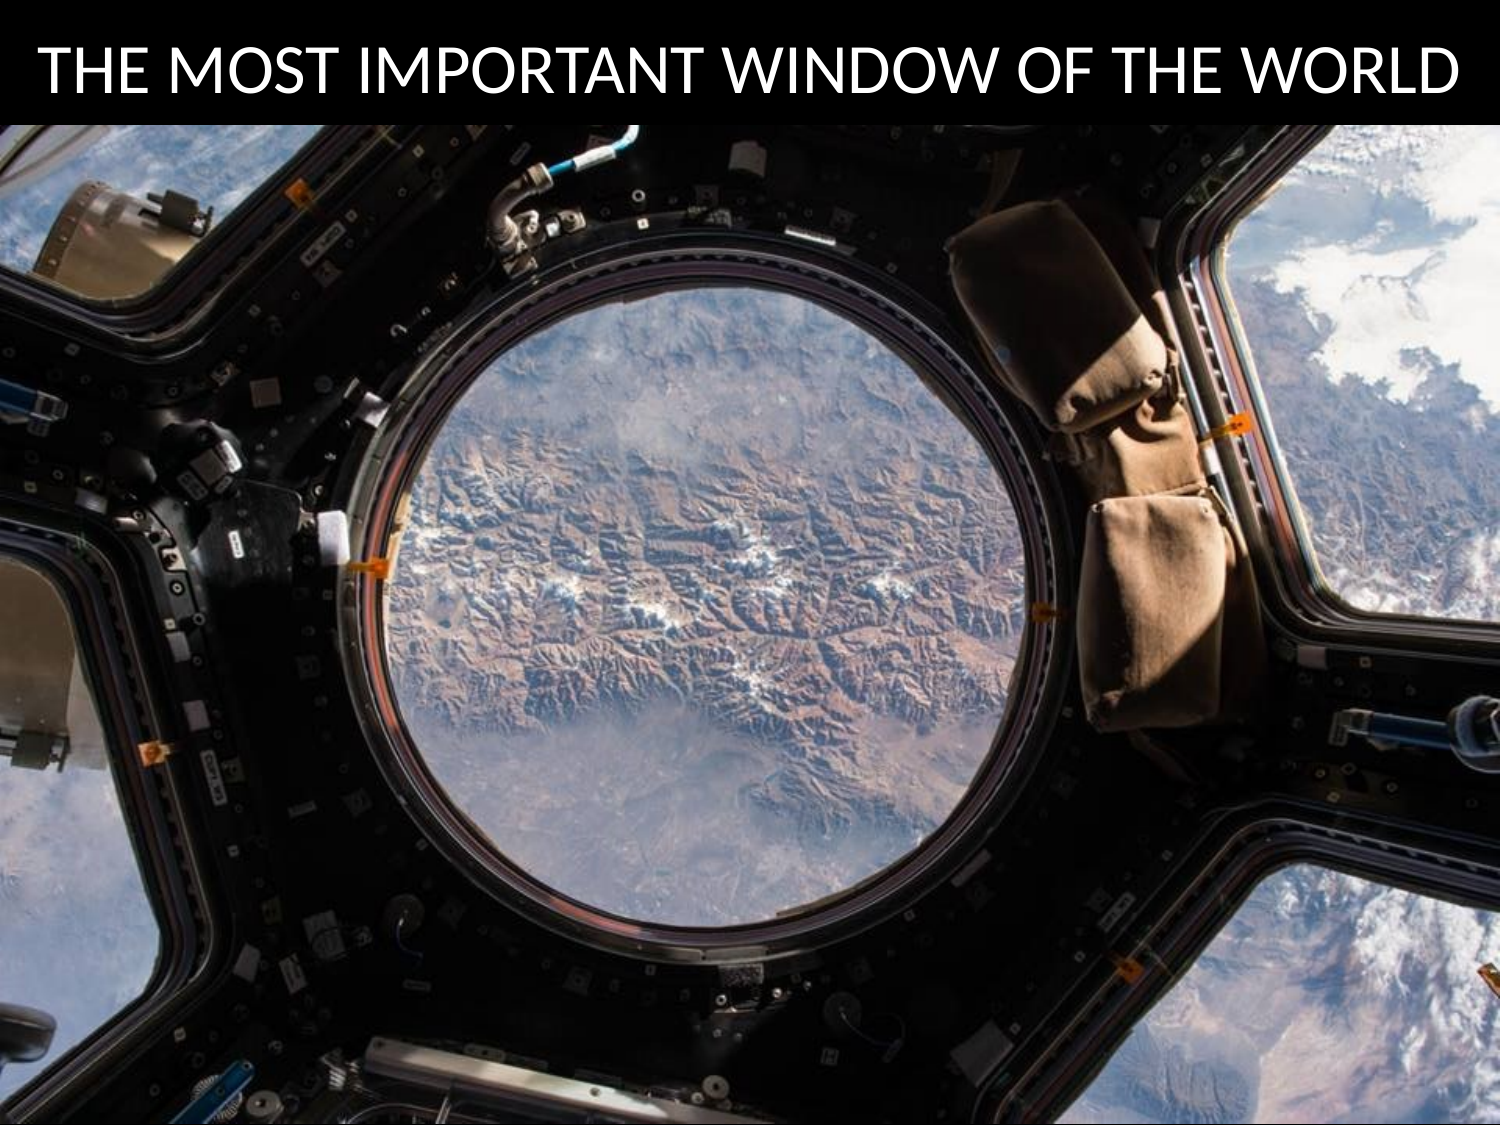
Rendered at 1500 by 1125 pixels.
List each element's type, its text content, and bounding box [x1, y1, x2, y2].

title THE MOST IMPORTANT WINDOW OF THE WORLD [0, 0, 1500, 125]
picture [0, 125, 1500, 1125]
